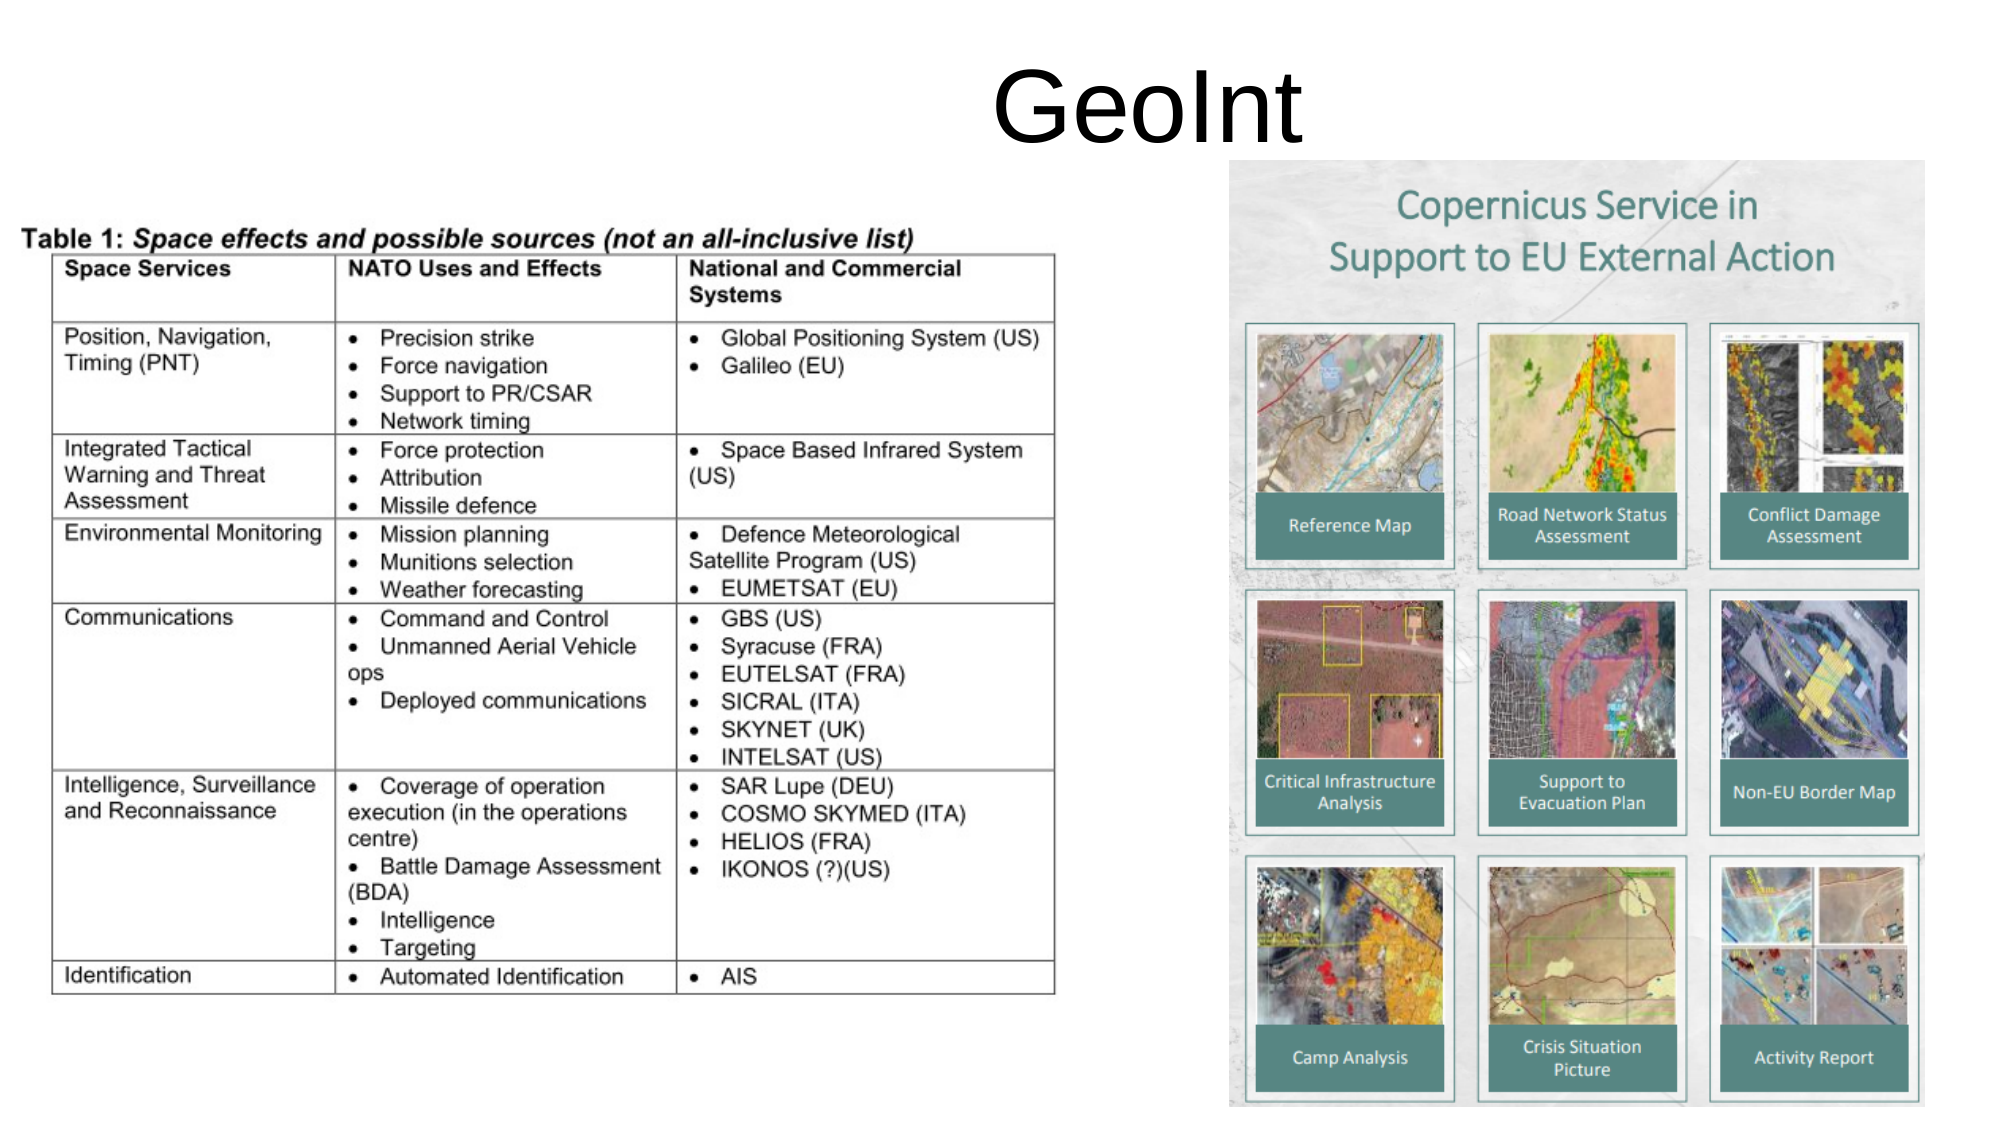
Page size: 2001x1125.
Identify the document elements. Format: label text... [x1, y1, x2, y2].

picture [1229, 160, 1925, 1107]
title GeoInt [976, 0, 1839, 218]
picture [9, 206, 1103, 1014]
